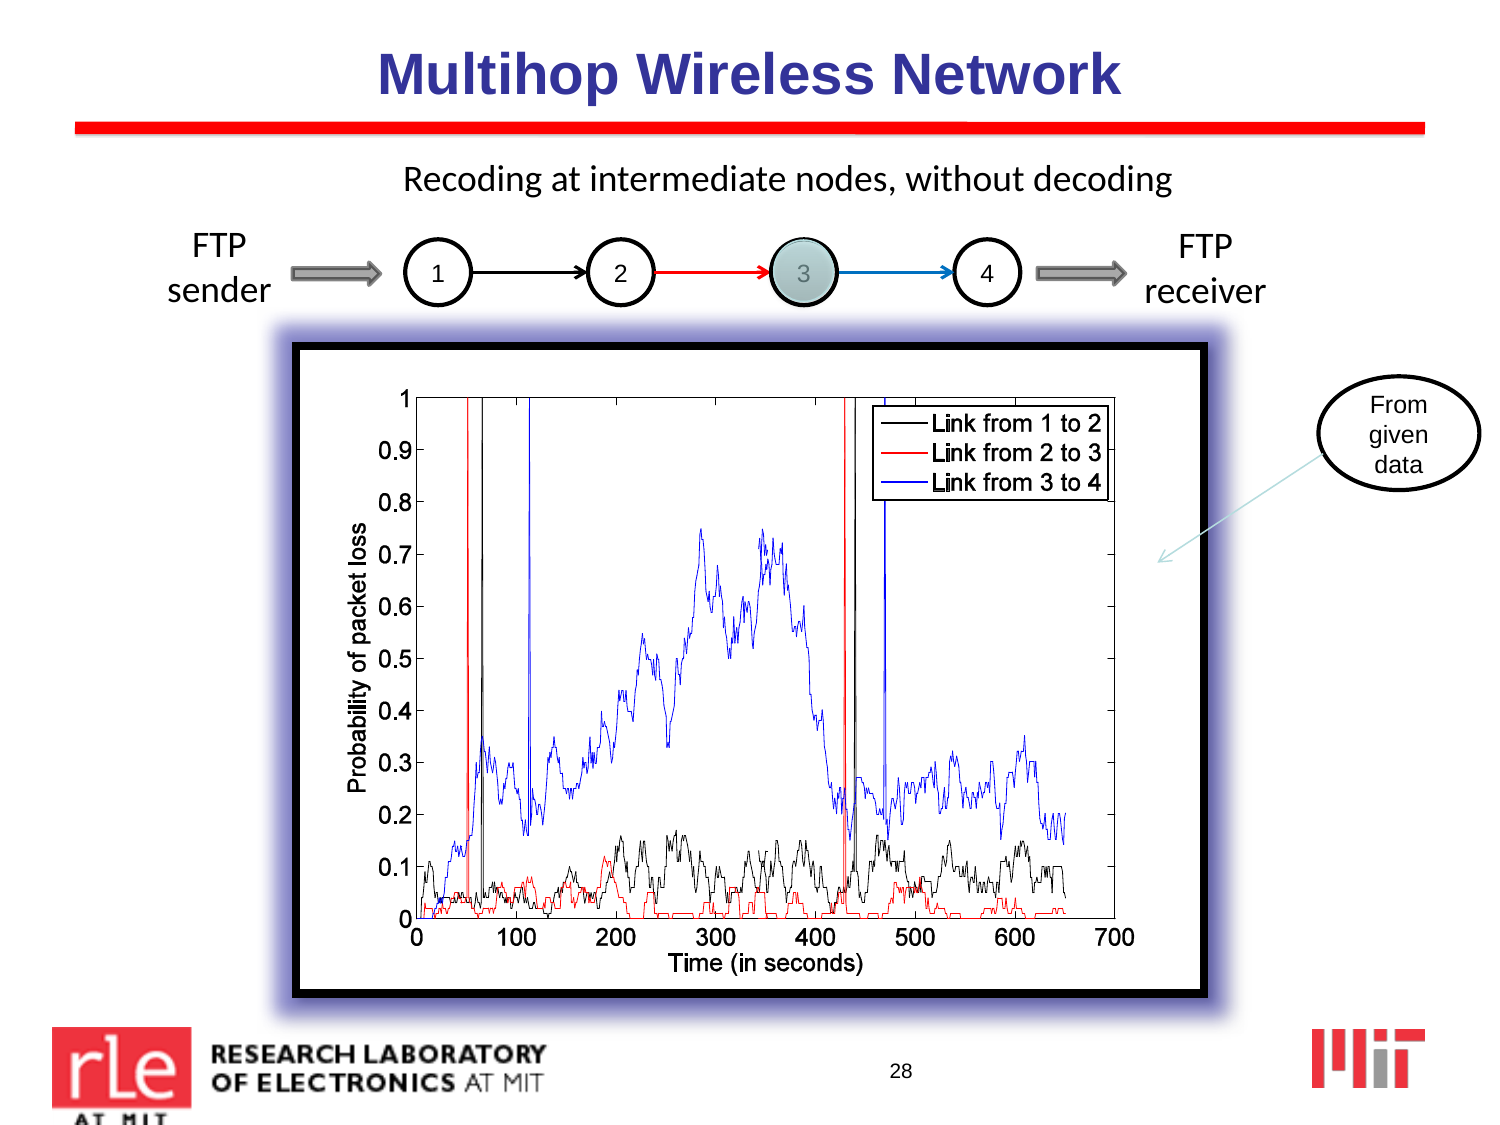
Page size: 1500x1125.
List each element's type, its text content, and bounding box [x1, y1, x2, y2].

picture [1312, 1029, 1425, 1088]
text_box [382, 146, 1195, 302]
text_box [290, 260, 377, 287]
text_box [1157, 453, 1324, 563]
slide_number 28 [562, 1039, 913, 1101]
text_box From given data [1316, 374, 1482, 493]
text_box FTP receiver [1129, 217, 1282, 319]
picture [52, 1027, 549, 1125]
picture [299, 349, 1201, 990]
text_box Multihop Wireless Network [74, 29, 1425, 217]
text_box FTP sender [152, 217, 287, 318]
